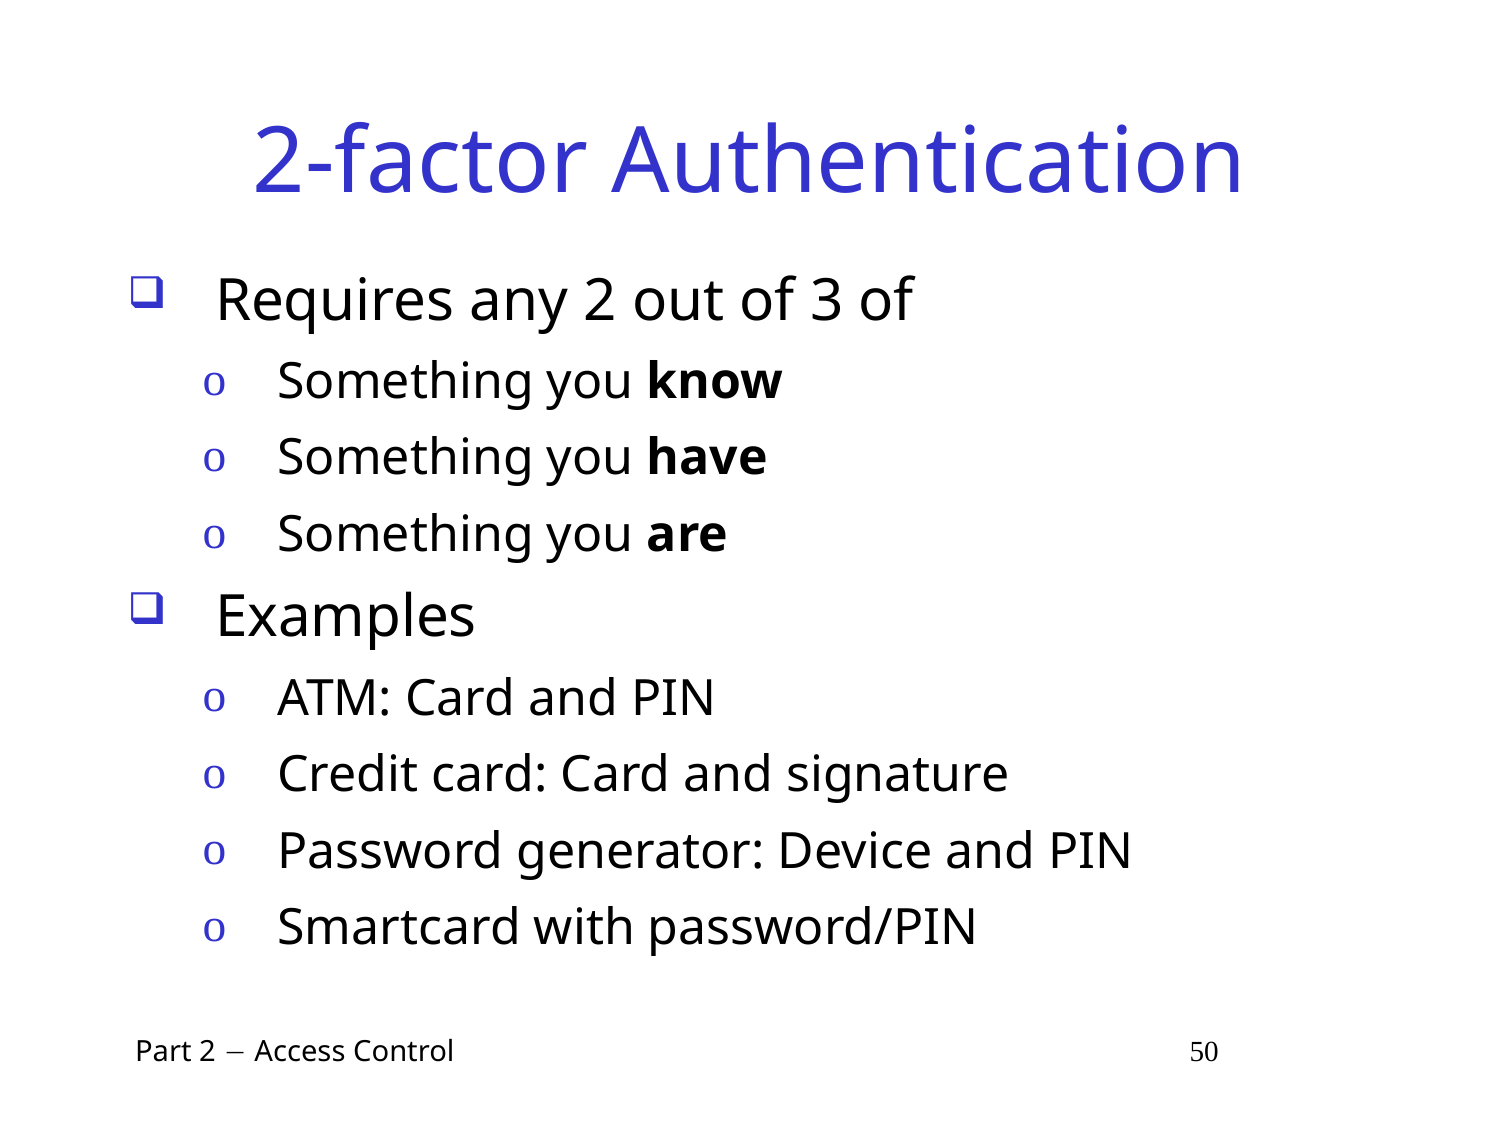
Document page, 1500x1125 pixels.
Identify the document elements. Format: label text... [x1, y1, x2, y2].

title 2-factor Authentication [112, 62, 1388, 251]
footer Part 2  Access Control 50 [112, 1024, 1401, 1101]
list Requires any 2 out of 3 of Something you know Something you have Something you are Examples ATM: Card and PIN Credit card: Card and signature Password generator: Device and PIN Smartcard with password/PIN [112, 262, 1401, 963]
